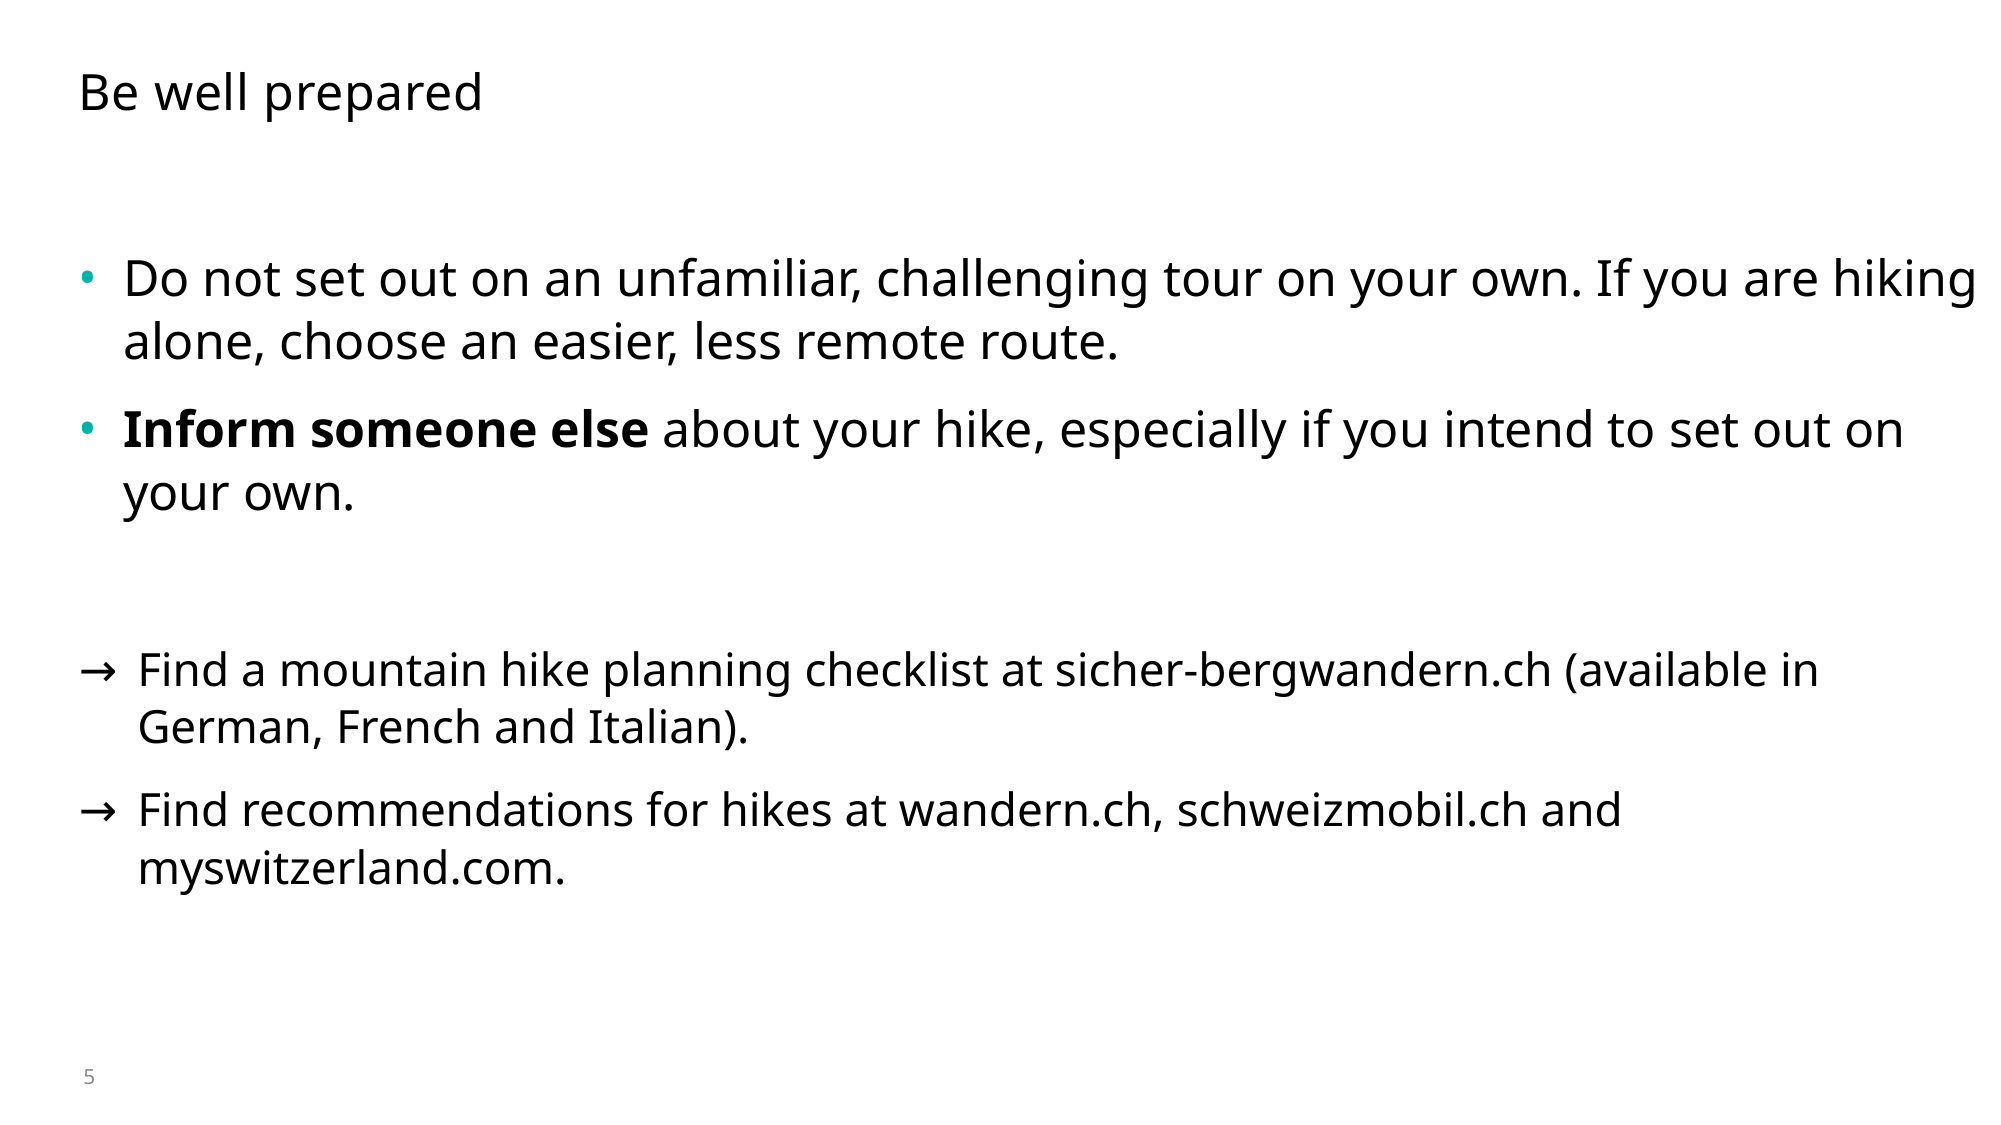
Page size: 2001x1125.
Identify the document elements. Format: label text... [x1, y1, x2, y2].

title Be well prepared [78, 59, 1922, 112]
list Do not set out on an unfamiliar, challenging tour on your own. If you are hiking alone, choose an easier, less remote route. Inform someone else about your hike, especially if you intend to set out on your own. → Find a mountain hike planning checklist at sicher-bergwandern.ch (available in German, French and Italian). → Find recommendations for hikes at wandern.ch, schweizmobil.ch and myswitzerland.com. [78, 243, 1981, 1014]
slide_number 5 [83, 1063, 218, 1090]
